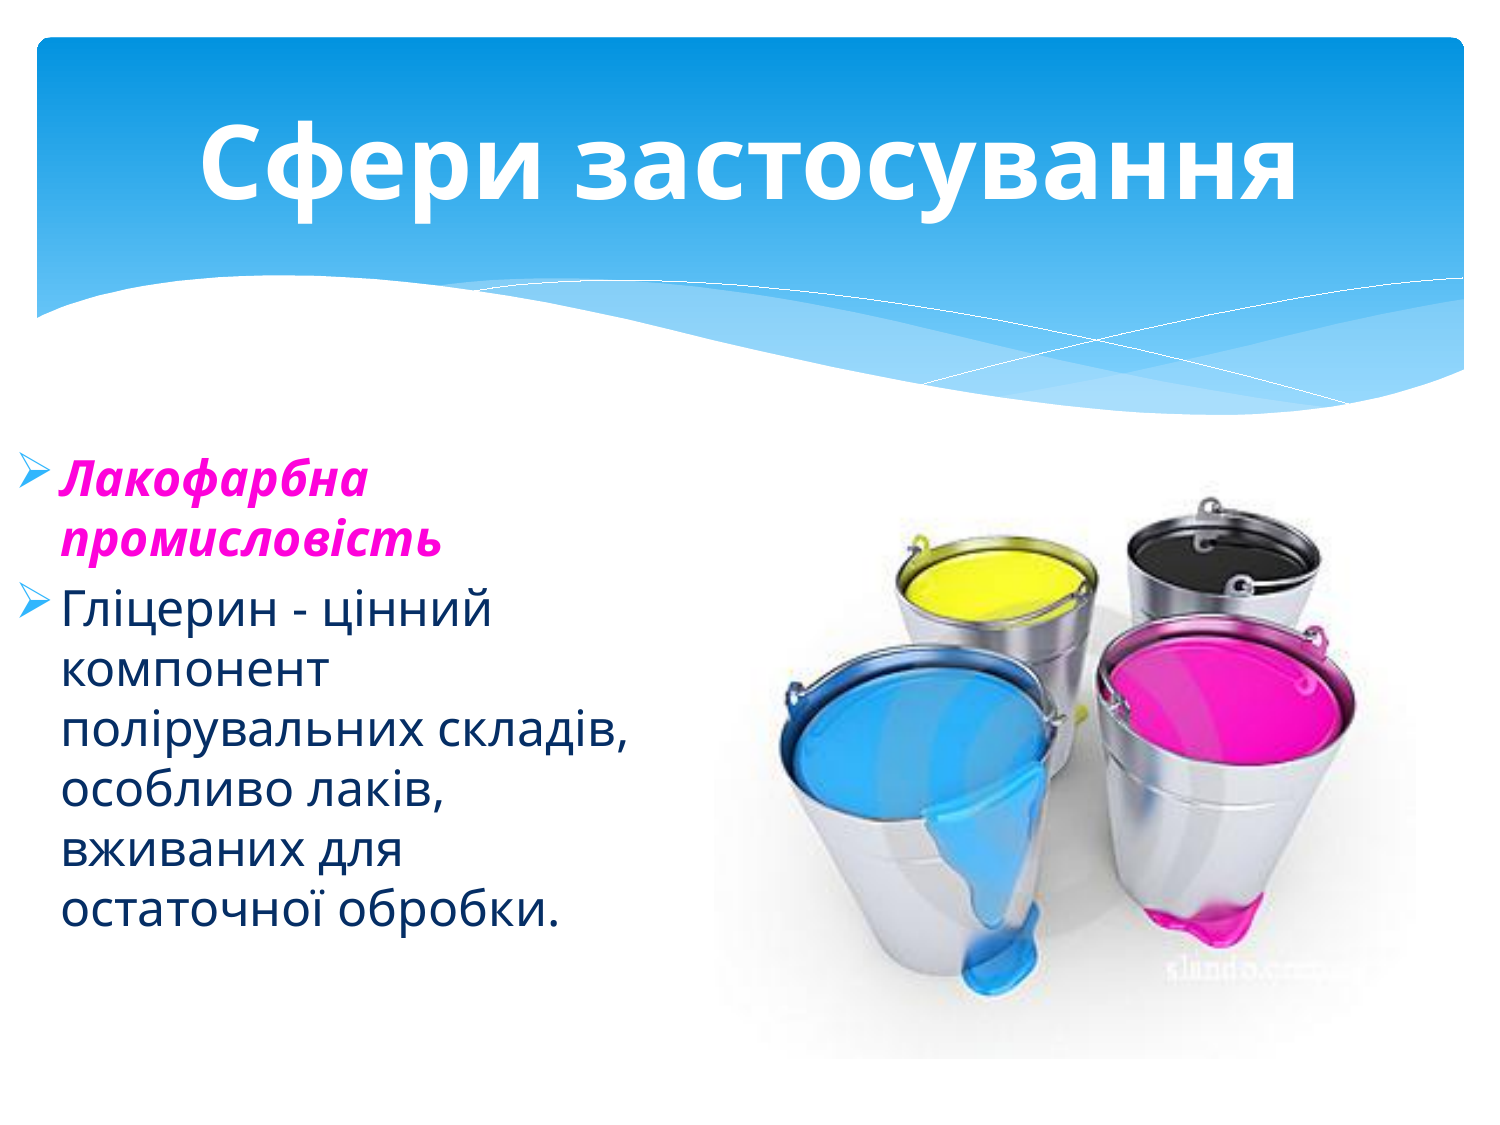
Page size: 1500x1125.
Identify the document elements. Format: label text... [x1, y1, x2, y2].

picture [714, 444, 1416, 1059]
list Лакофарбна промисловість Гліцерин - цінний компонент полірувальних складів, особливо лаків, вживаних для остаточної обробки. [0, 438, 680, 1125]
title Сфери застосування [75, 55, 1425, 261]
